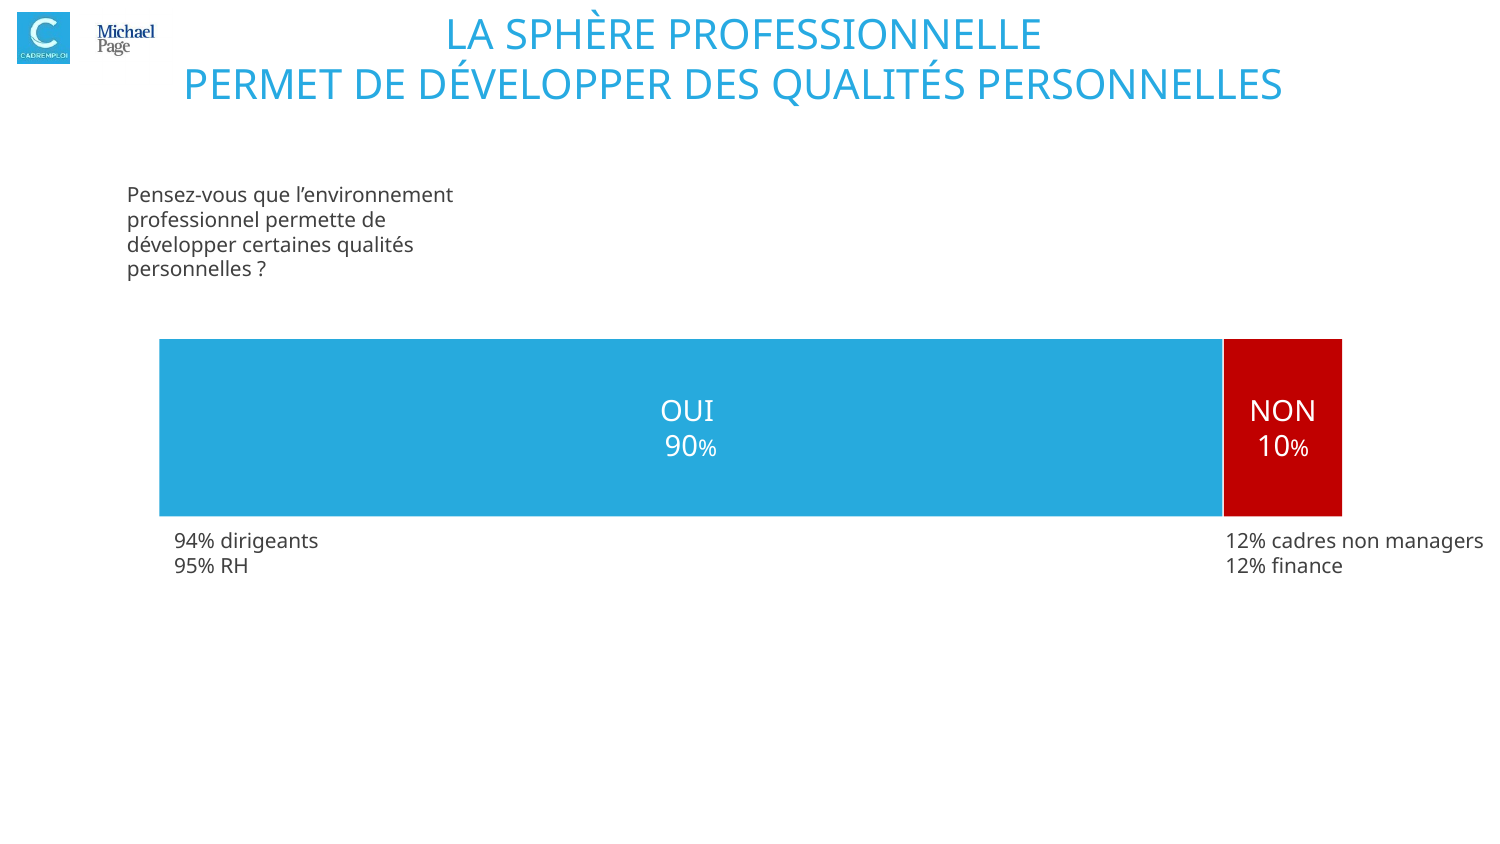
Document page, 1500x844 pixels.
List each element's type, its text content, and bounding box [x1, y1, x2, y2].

text_box LA SPHÈRE PROFESSIONNELLE PERMET DE DÉVELOPPER DES QUALITÉS PERSONNELLES [0, 0, 1500, 115]
picture [17, 11, 70, 64]
text_box NON 10% [1220, 336, 1346, 520]
picture [78, 8, 173, 86]
text_box Pensez-vous que l’environnement professionnel permette de développer certaines qualités personnelles ? [112, 173, 502, 314]
text_box 12% cadres non managers 12% finance [1210, 520, 1500, 585]
text_box 94% dirigeants 95% RH [159, 520, 491, 585]
text_box OUI 90% [156, 336, 1221, 520]
